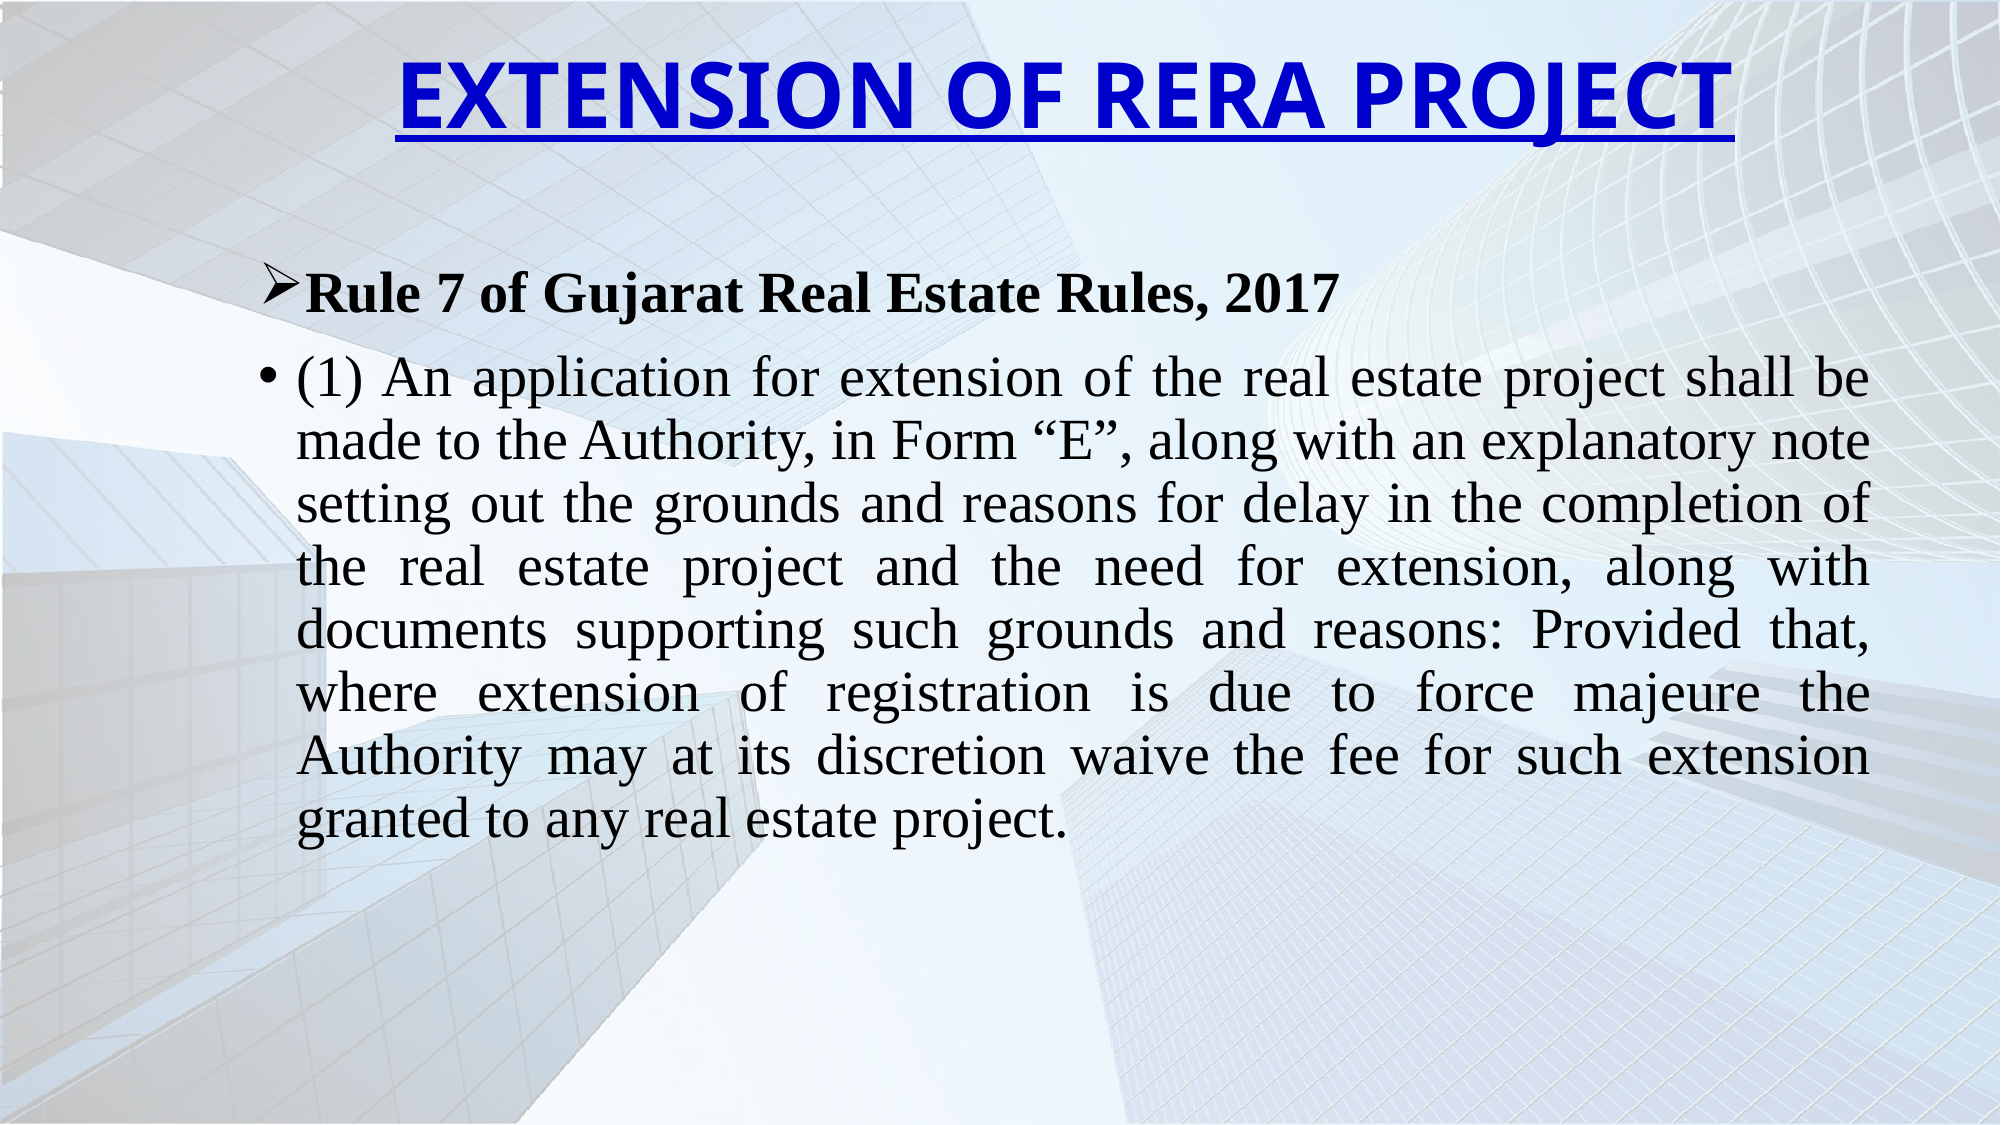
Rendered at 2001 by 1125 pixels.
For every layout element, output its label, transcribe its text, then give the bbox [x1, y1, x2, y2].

title EXTENSION OF RERA PROJECT [243, 22, 1887, 175]
list Rule 7 of Gujarat Real Estate Rules, 2017 (1) An application for extension of the real estate project shall be made to the Authority, in Form “E”, along with an explanatory note setting out the grounds and reasons for delay in the completion of the real estate project and the need for extension, along with documents supporting such grounds and reasons: Provided that, where extension of registration is due to force majeure the Authority may at its discretion waive the fee for such extension granted to any real estate project. [243, 254, 1887, 950]
